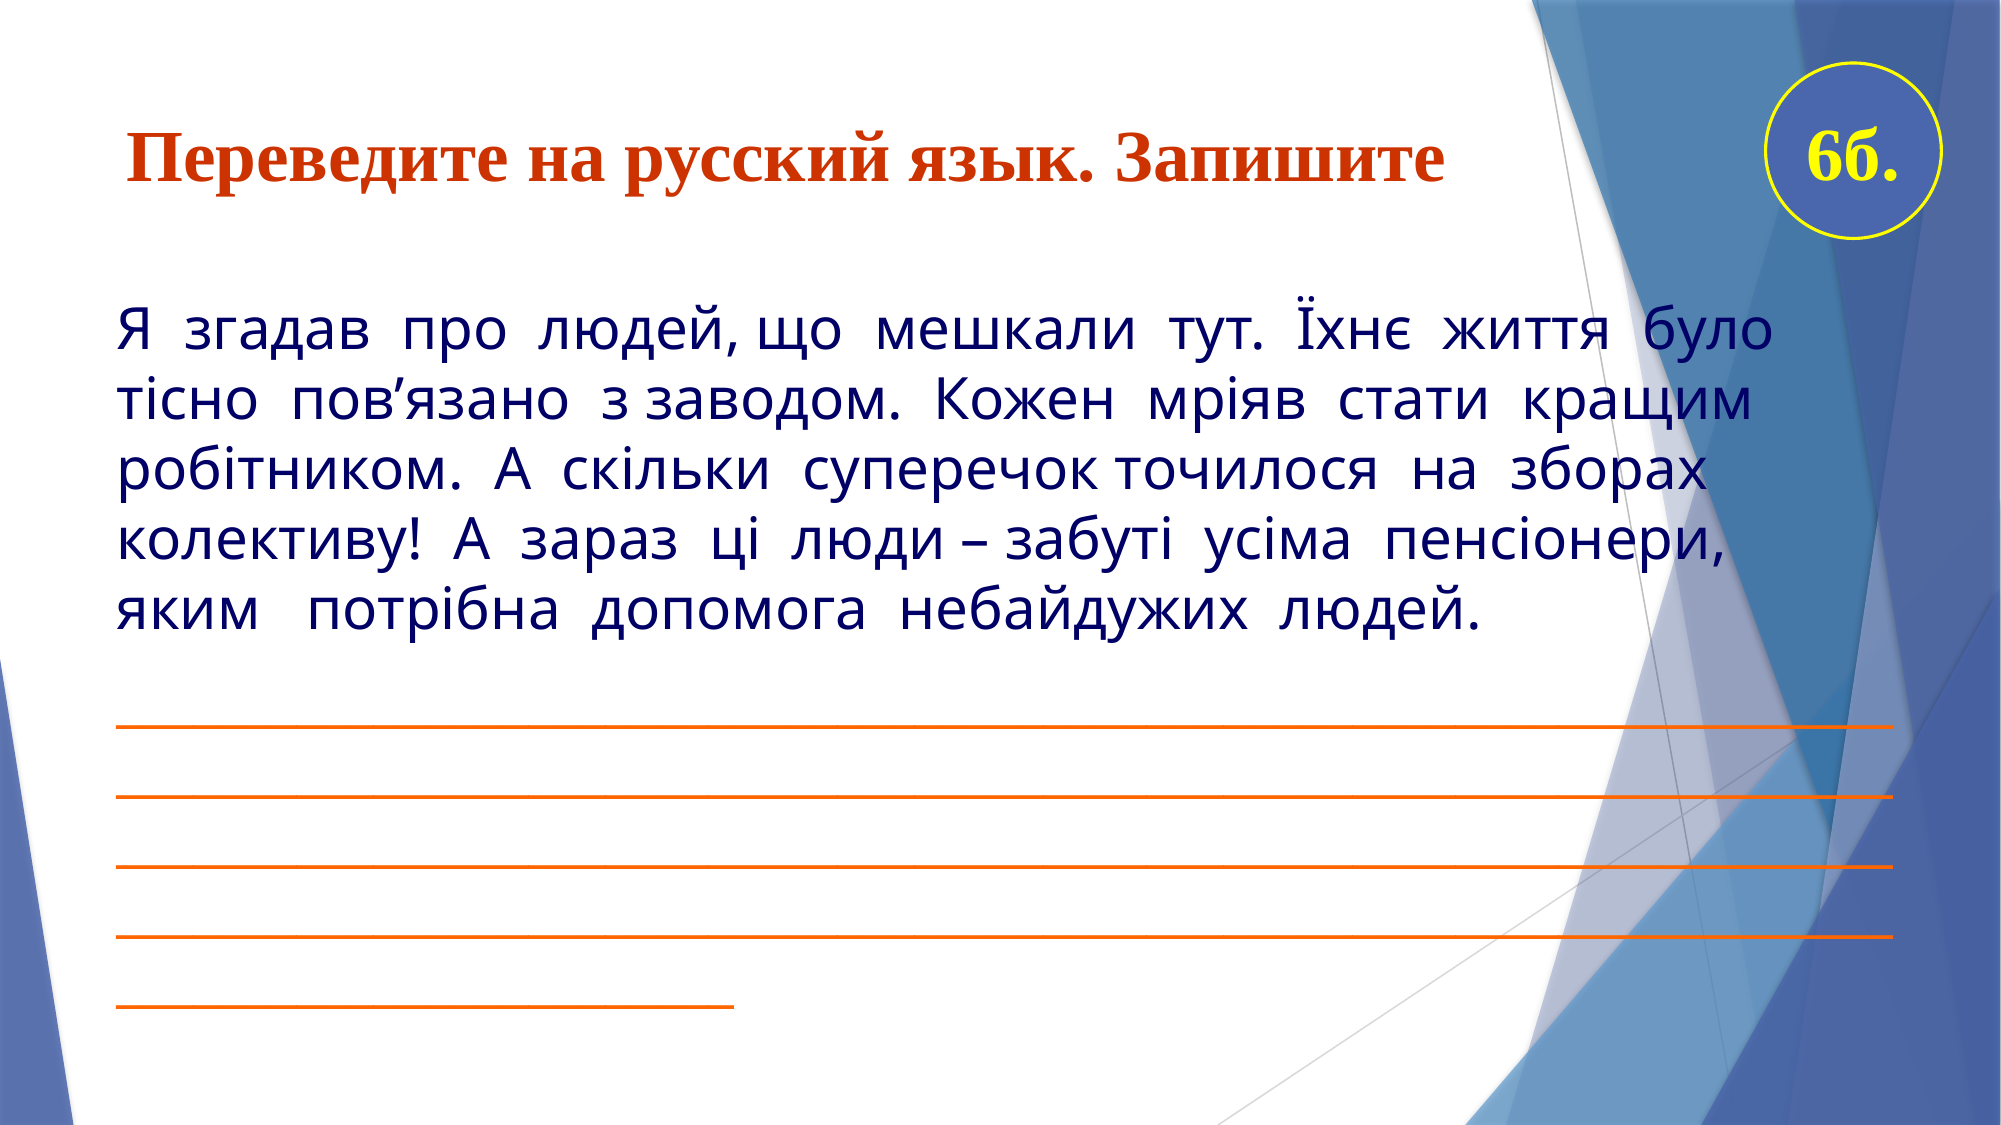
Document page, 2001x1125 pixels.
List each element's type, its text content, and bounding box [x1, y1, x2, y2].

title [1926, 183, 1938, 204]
list Я згадав про людей, що мешкали тут. Їхнє життя було тісно пов’язано з заводом. Кожен мріяв стати кращим робітником. А скільки суперечок точилося на зборах колективу! А зараз ці люди – забуті усіма пенсіонери, яким потрібна допомога небайдужих людей. ____________________________________________________________________________________________________________________________________________________________________________________________________________________________________________________________________________________________________________ [101, 759, 1910, 1090]
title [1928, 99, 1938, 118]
title Переведите на русский язык. Запишите [111, 99, 1780, 204]
text_box 6б. [1764, 61, 1943, 241]
